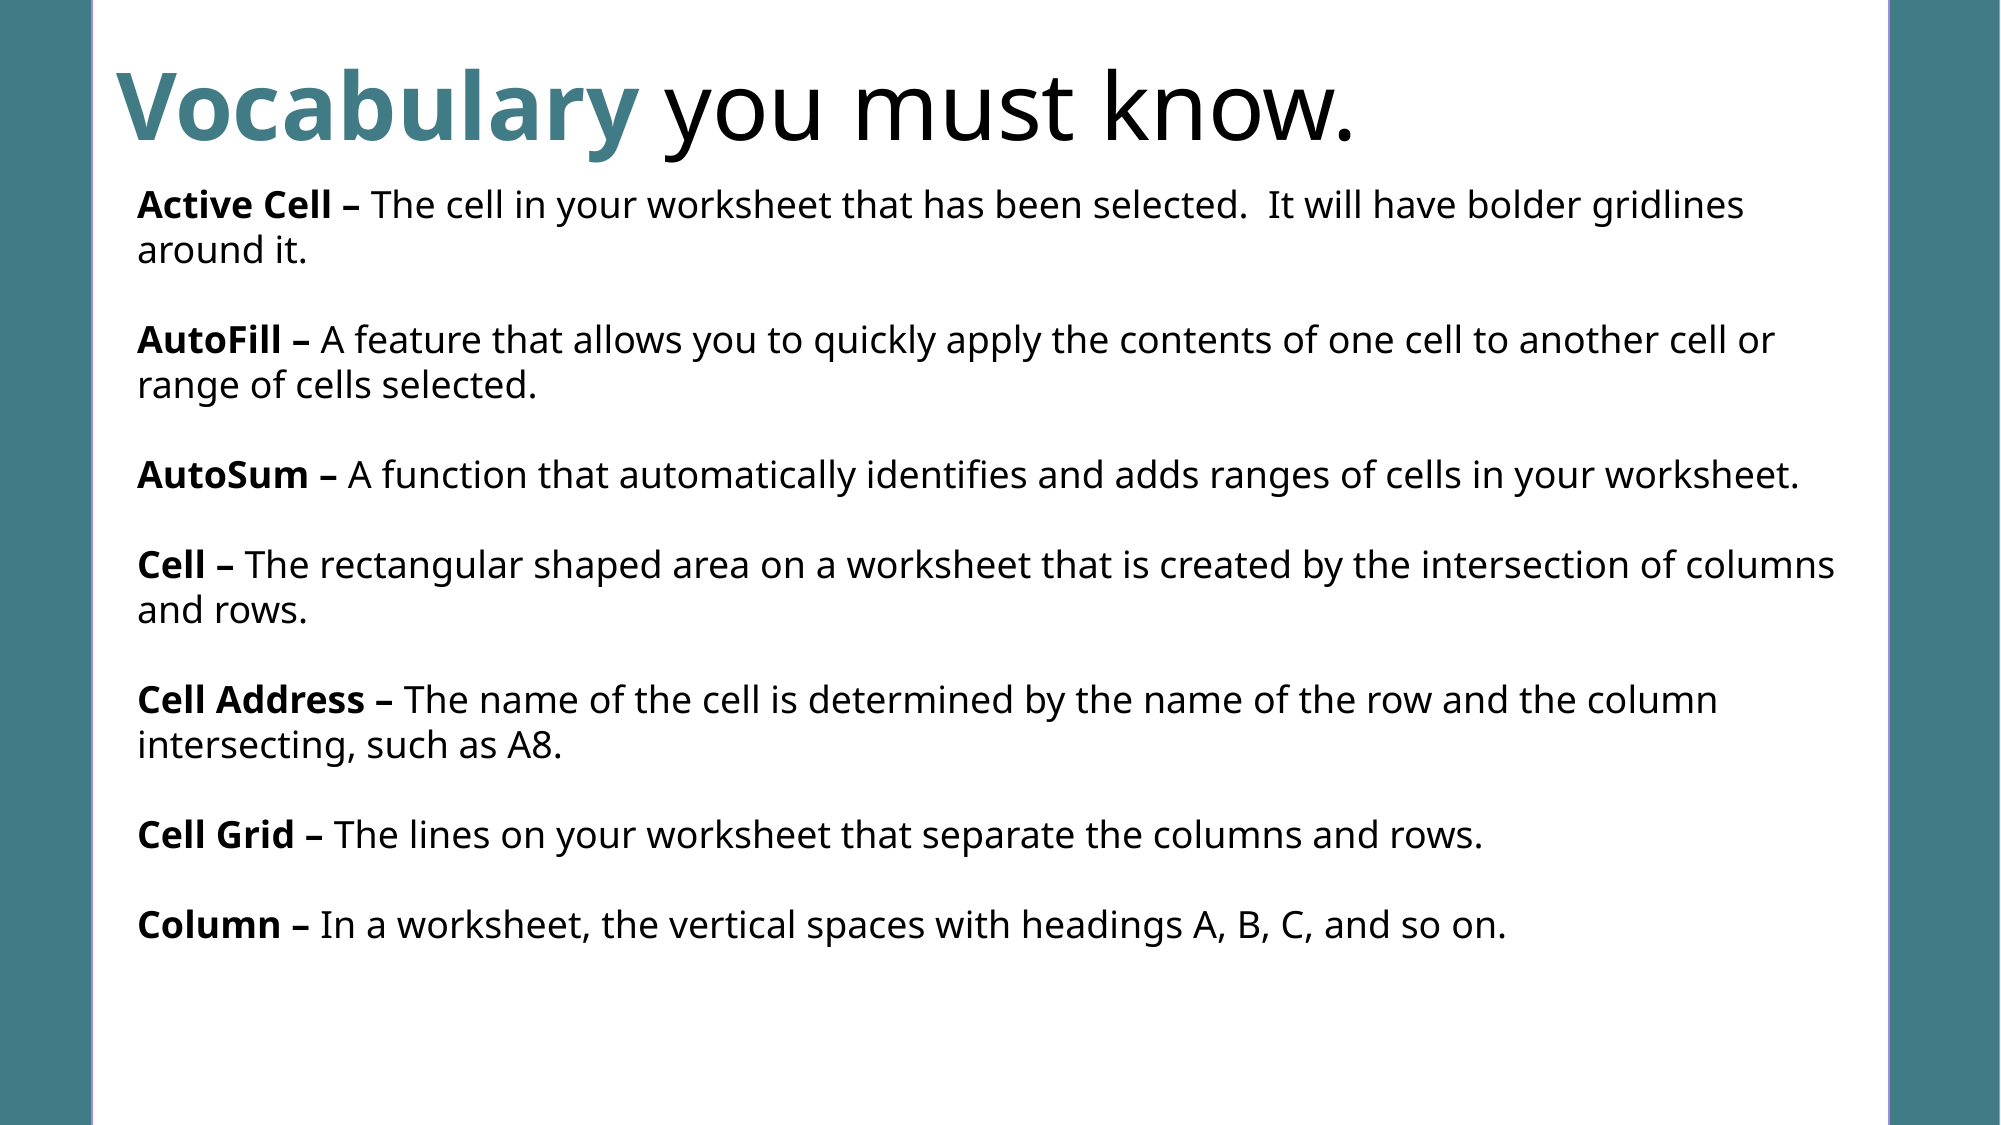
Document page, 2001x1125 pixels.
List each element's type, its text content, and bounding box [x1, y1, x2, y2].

text_box Vocabulary you must know. [101, 39, 1840, 167]
text_box Active Cell – The cell in your worksheet that has been selected. It will have bolder gridlines around it. AutoFill – A feature that allows you to quickly apply the contents of one cell to another cell or range of cells selected. AutoSum – A function that automatically identifies and adds ranges of cells in your worksheet. Cell – The rectangular shaped area on a worksheet that is created by the intersection of columns and rows. Cell Address – The name of the cell is determined by the name of the row and the column intersecting, such as A8. Cell Grid – The lines on your worksheet that separate the columns and rows. Column – In a worksheet, the vertical spaces with headings A, B, C, and so on. [122, 173, 1861, 1042]
